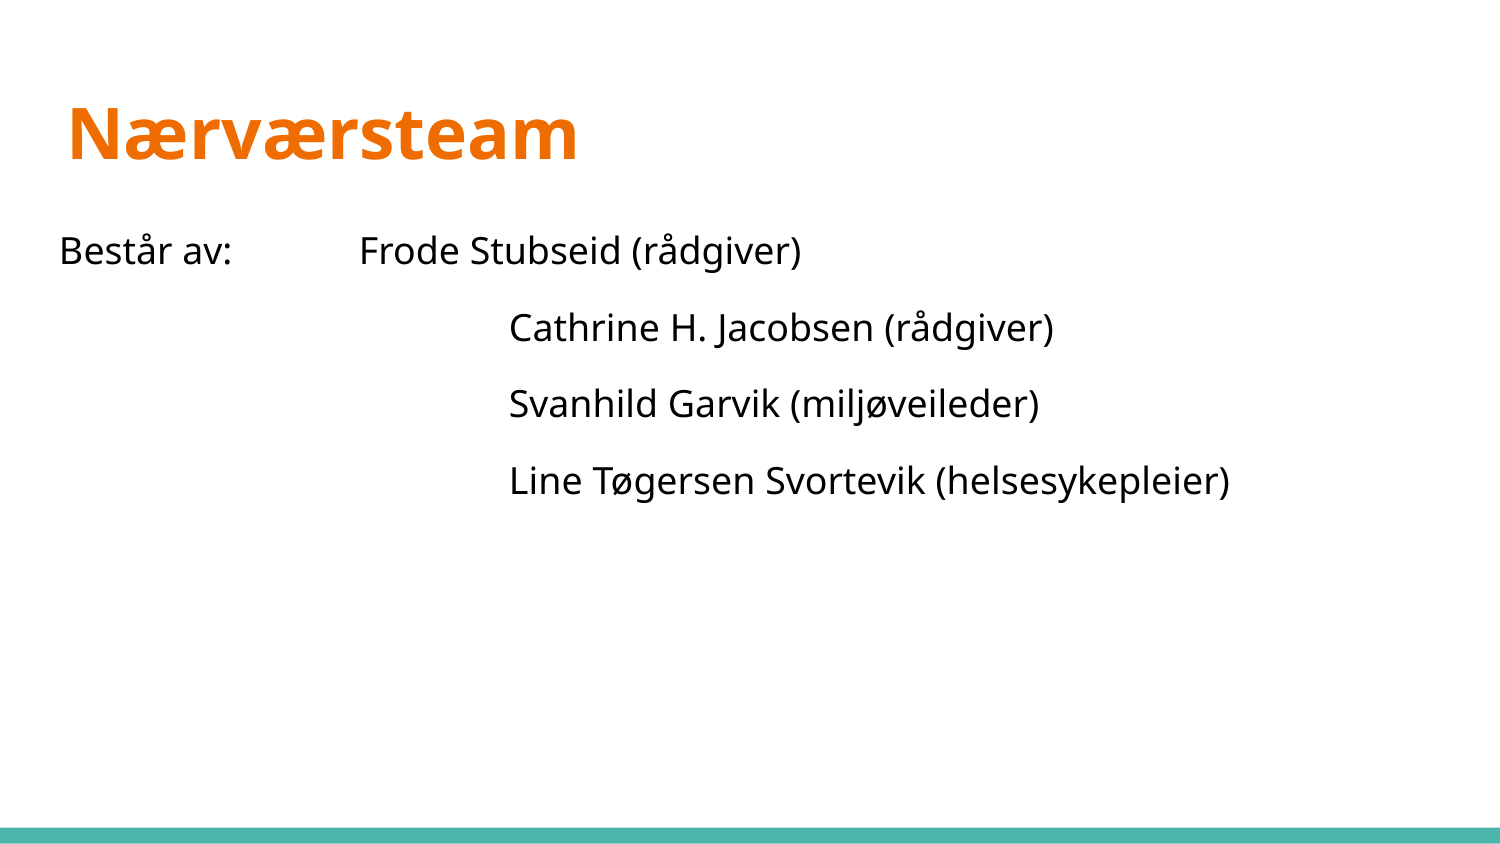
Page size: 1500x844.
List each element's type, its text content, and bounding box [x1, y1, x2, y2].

list Består av: Frode Stubseid (rådgiver) Cathrine H. Jacobsen (rådgiver) Svanhild Garvik (miljøveileder) Line Tøgersen Svortevik (helsesykepleier) [43, 205, 1442, 747]
title Nærværsteam [51, 72, 1449, 189]
